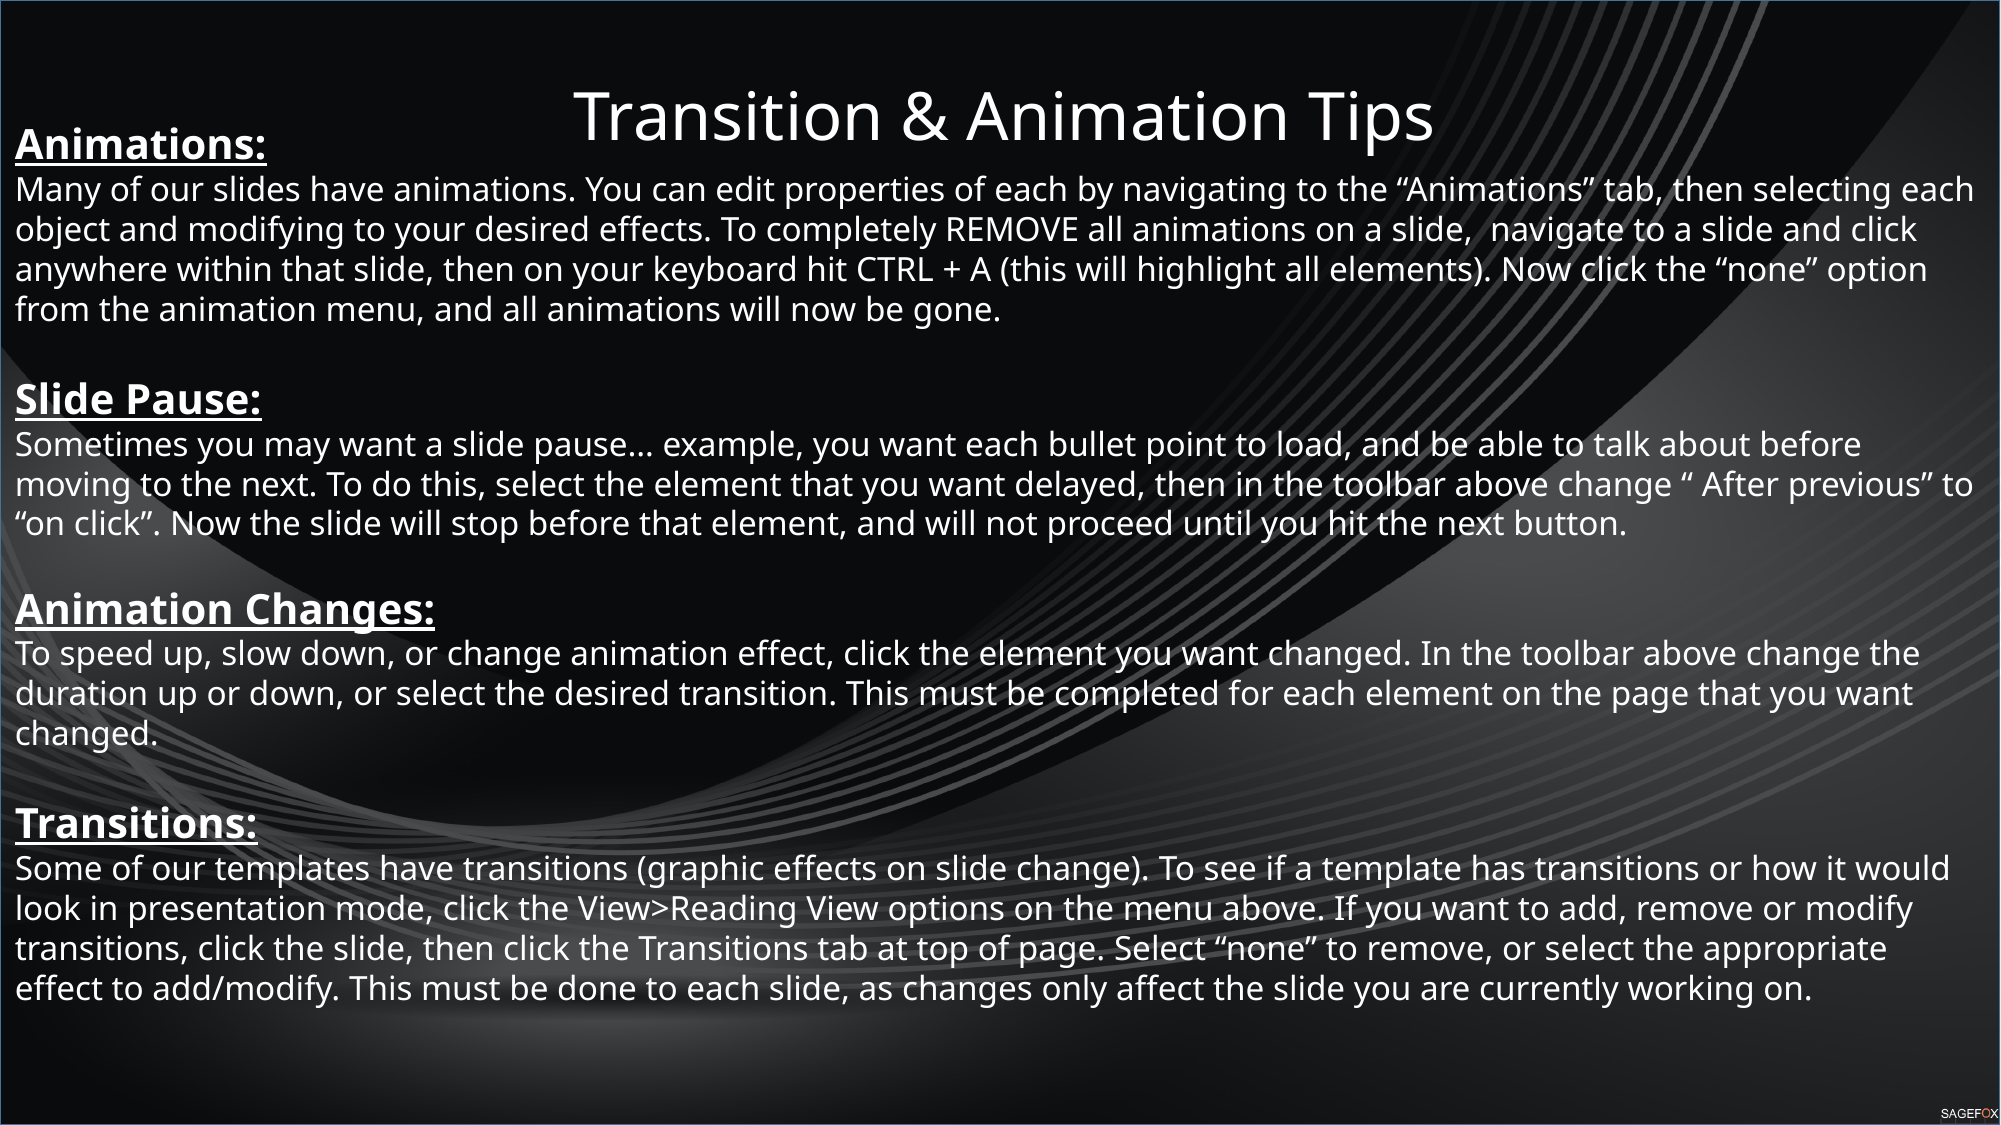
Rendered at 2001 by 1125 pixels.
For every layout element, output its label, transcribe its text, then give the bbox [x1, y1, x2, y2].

text_box Animations: Many of our slides have animations. You can edit properties of each by navigating to the “Animations” tab, then selecting each object and modifying to your desired effects. To completely REMOVE all animations on a slide, navigate to a slide and click anywhere within that slide, then on your keyboard hit CTRL + A (this will highlight all elements). Now click the “none” option from the animation menu, and all animations will now be gone. Slide Pause: Sometimes you may want a slide pause… example, you want each bullet point to load, and be able to talk about before moving to the next. To do this, select the element that you want delayed, then in the toolbar above change “ After previous” to “on click”. Now the slide will stop before that element, and will not proceed until you hit the next button. Animation Changes: To speed up, slow down, or change animation effect, click the element you want changed. In the toolbar above change the duration up or down, or select the desired transition. This must be completed for each element on the page that you want changed. Transitions: Some of our templates have transitions (graphic effects on slide change). To see if a template has transitions or how it would look in presentation mode, click the View>Reading View options on the menu above. If you want to add, remove or modify transitions, click the slide, then click the Transitions tab at top of page. Select “none” to remove, or select the appropriate effect to add/modify. This must be done to each slide, as changes only affect the slide you are currently working on. [0, 0, 2000, 1125]
title Transition & Animation Tips [477, 59, 1532, 177]
